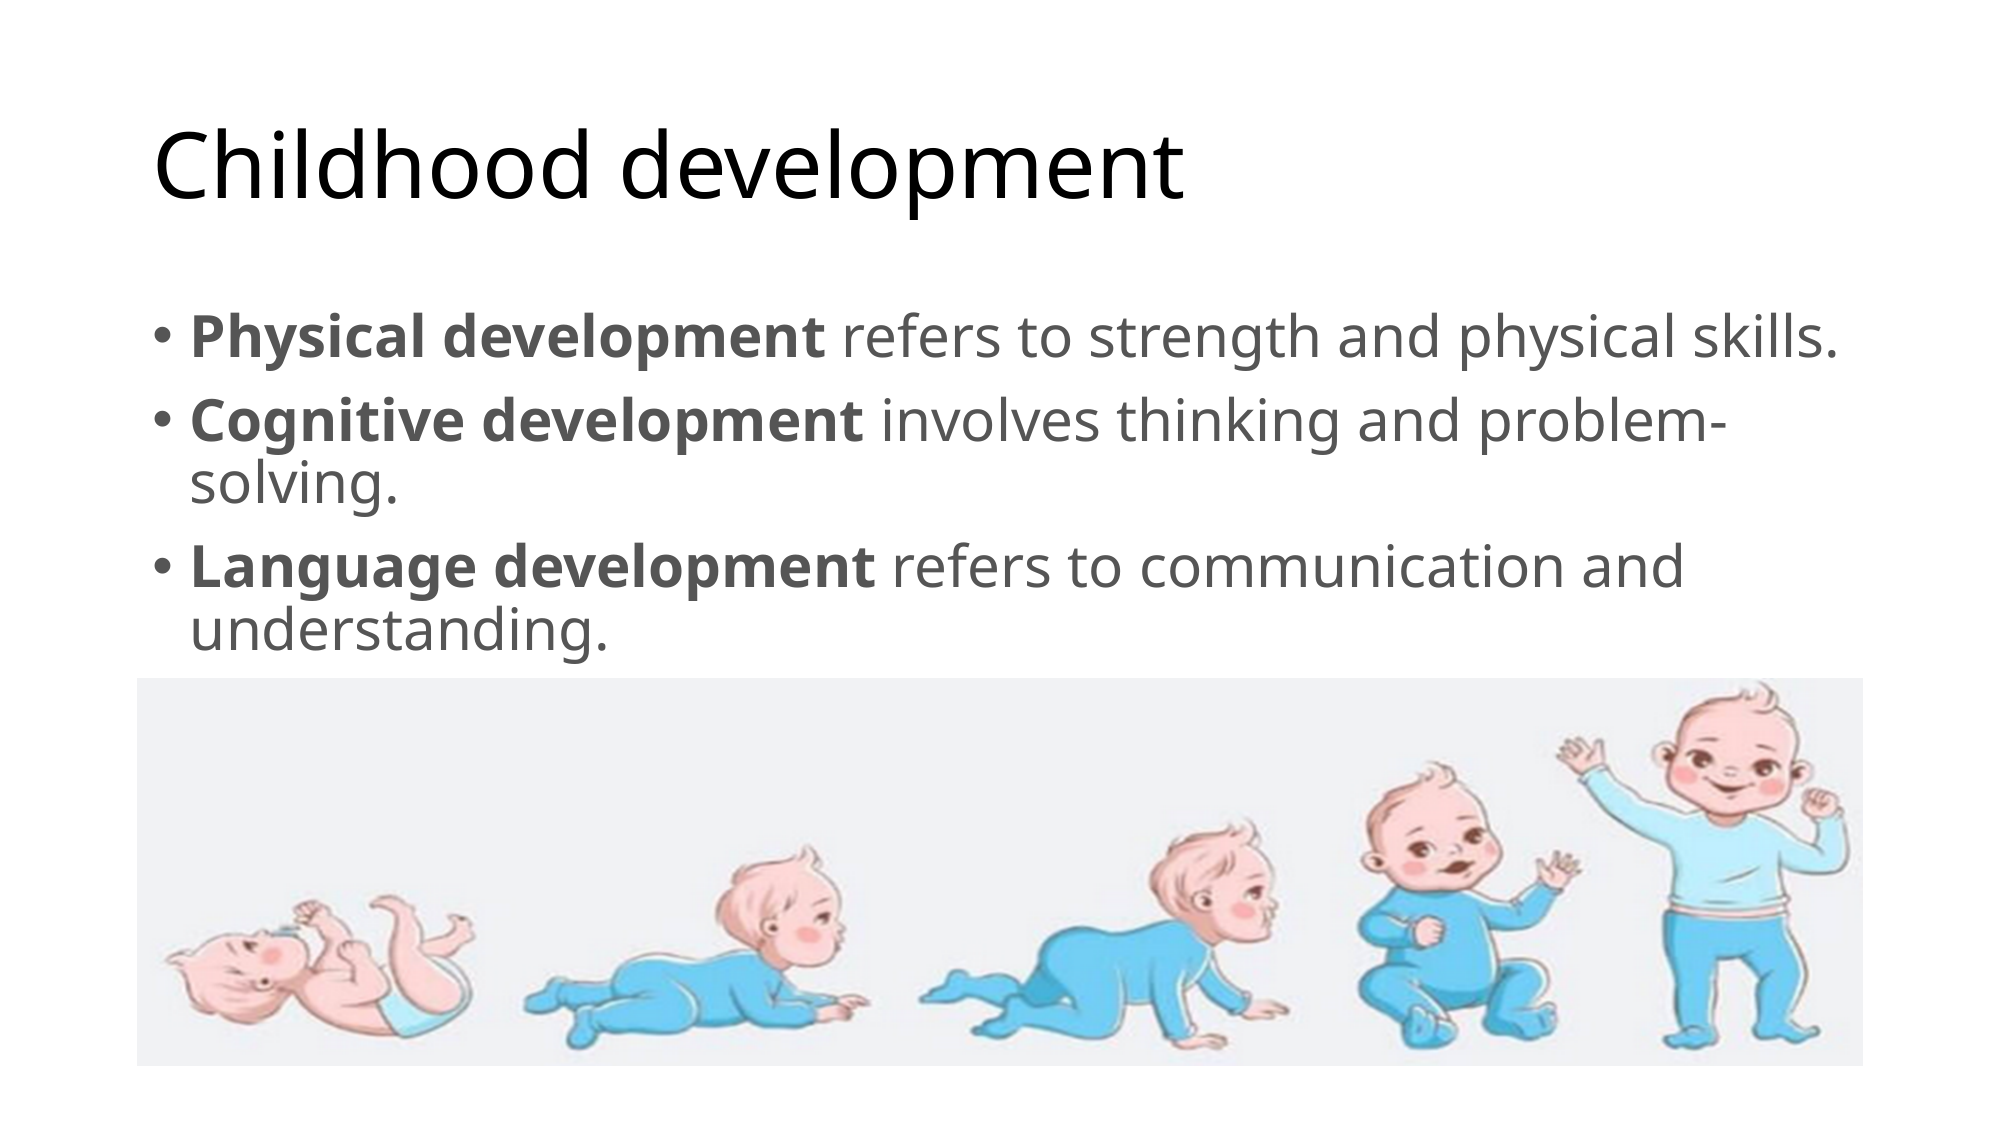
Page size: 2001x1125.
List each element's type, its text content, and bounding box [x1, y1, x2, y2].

picture [136, 677, 1864, 1066]
list Physical development refers to strength and physical skills. Cognitive development involves thinking and problem-solving. Language development refers to communication and understanding. Social-emotional development affects how children interact with others and process feelings. [137, 299, 1863, 677]
title Childhood development [137, 59, 1863, 278]
